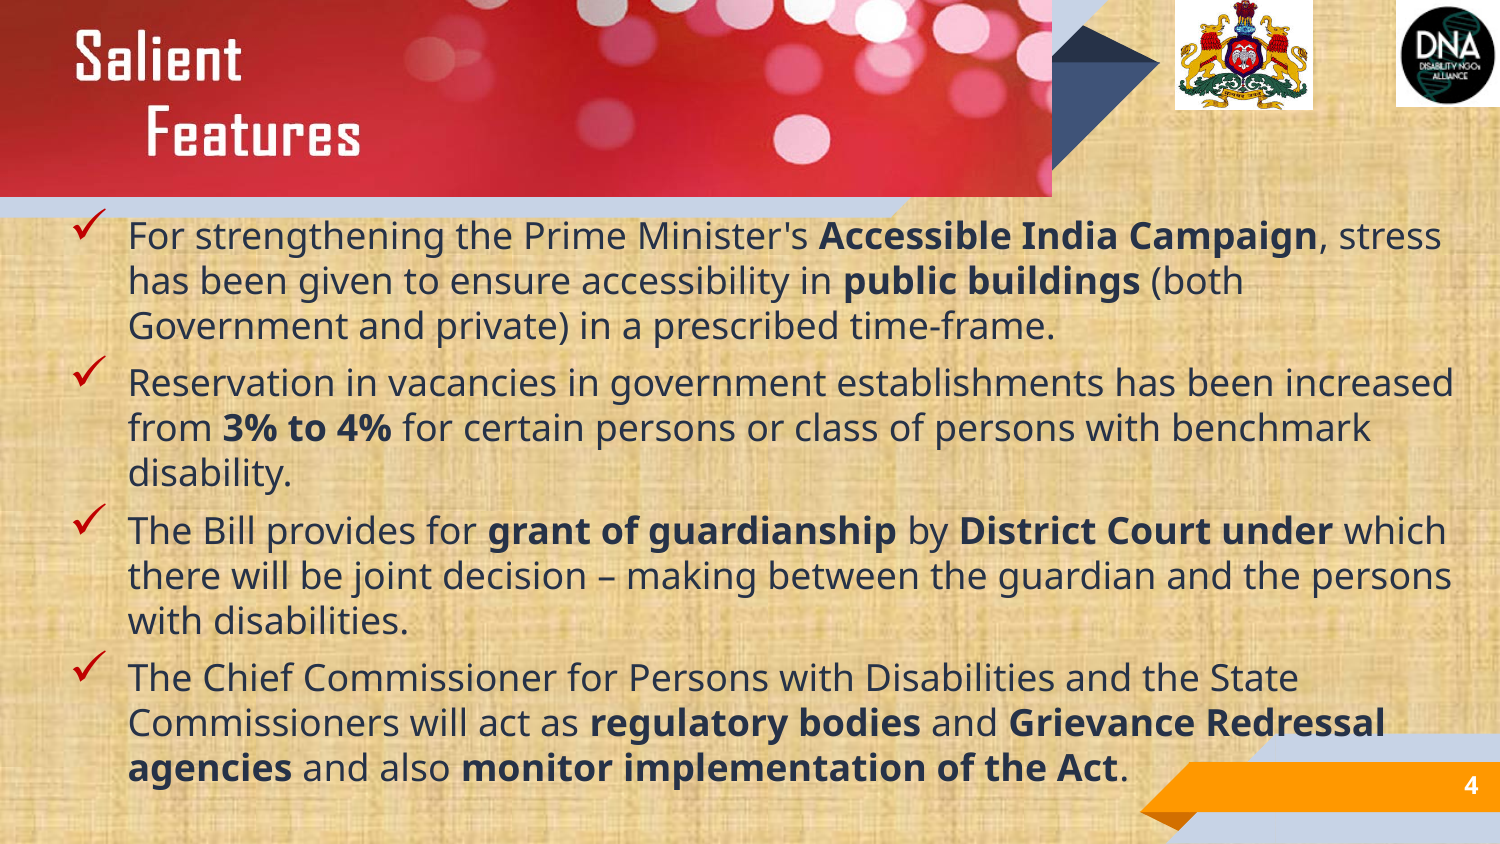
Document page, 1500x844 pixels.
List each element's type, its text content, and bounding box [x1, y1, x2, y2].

list For strengthening the Prime Minister's Accessible India Campaign, stress has been given to ensure accessibility in public buildings (both Government and private) in a prescribed time-frame. Reservation in vacancies in government establishments has been increased from 3% to 4% for certain persons or class of persons with benchmark disability. The Bill provides for grant of guardianship by District Court under which there will be joint decision – making between the guardian and the persons with disabilities. The Chief Commissioner for Persons with Disabilities and the State Commissioners will act as regulatory bodies and Grievance Redressal agencies and also monitor implementation of the Act. [37, 196, 1475, 682]
slide_number 4 [1249, 760, 1494, 813]
picture [0, 0, 1500, 844]
